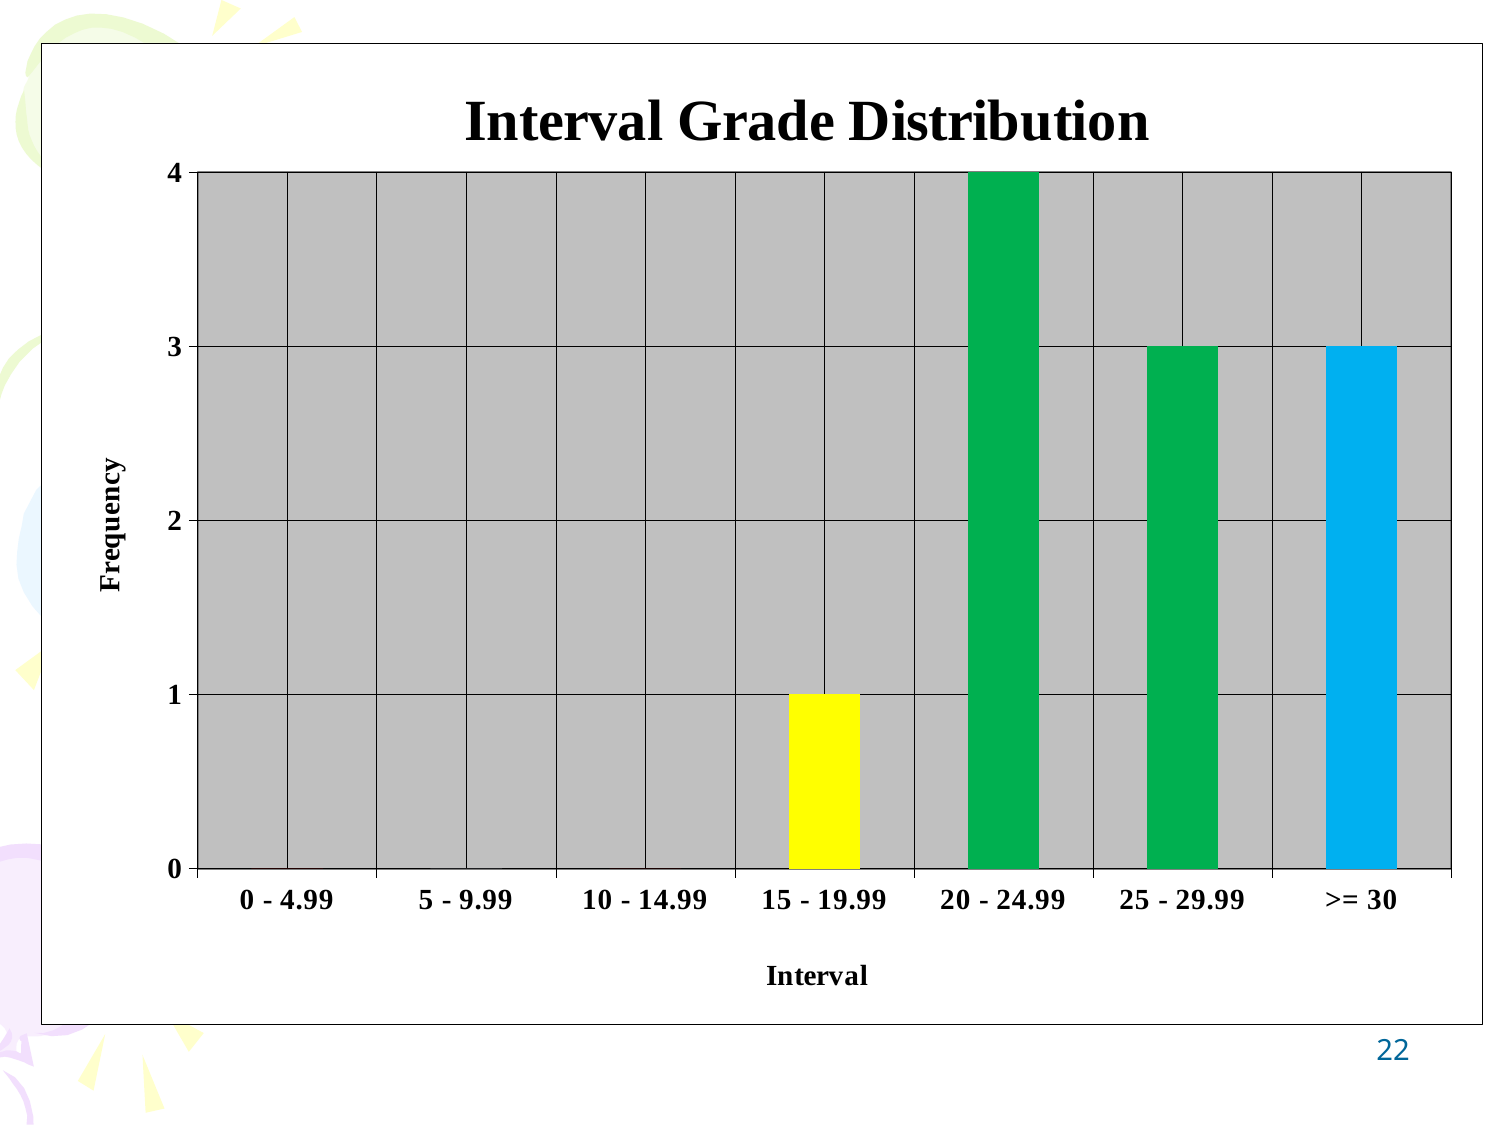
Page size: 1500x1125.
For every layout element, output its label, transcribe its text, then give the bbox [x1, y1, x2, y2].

slide_number 22 [1074, 1031, 1425, 1100]
chart [41, 42, 1483, 1025]
